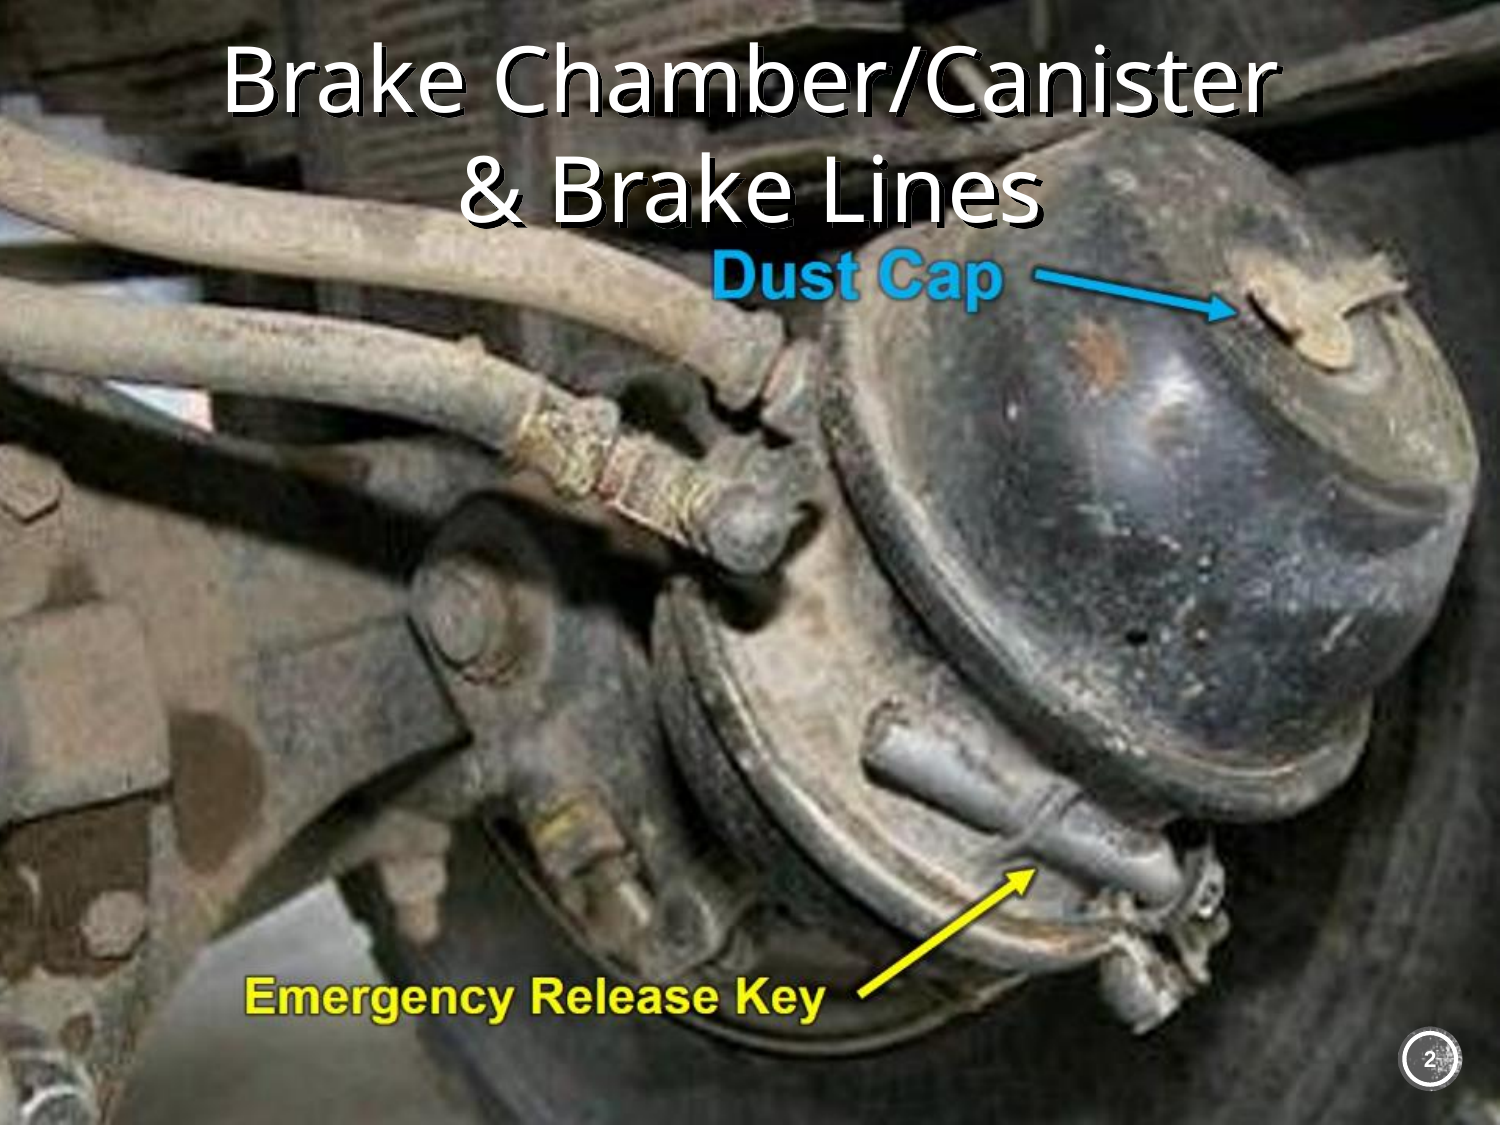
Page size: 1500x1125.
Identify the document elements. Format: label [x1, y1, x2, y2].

picture [0, 0, 1500, 1125]
text_box [1397, 1026, 1463, 1092]
